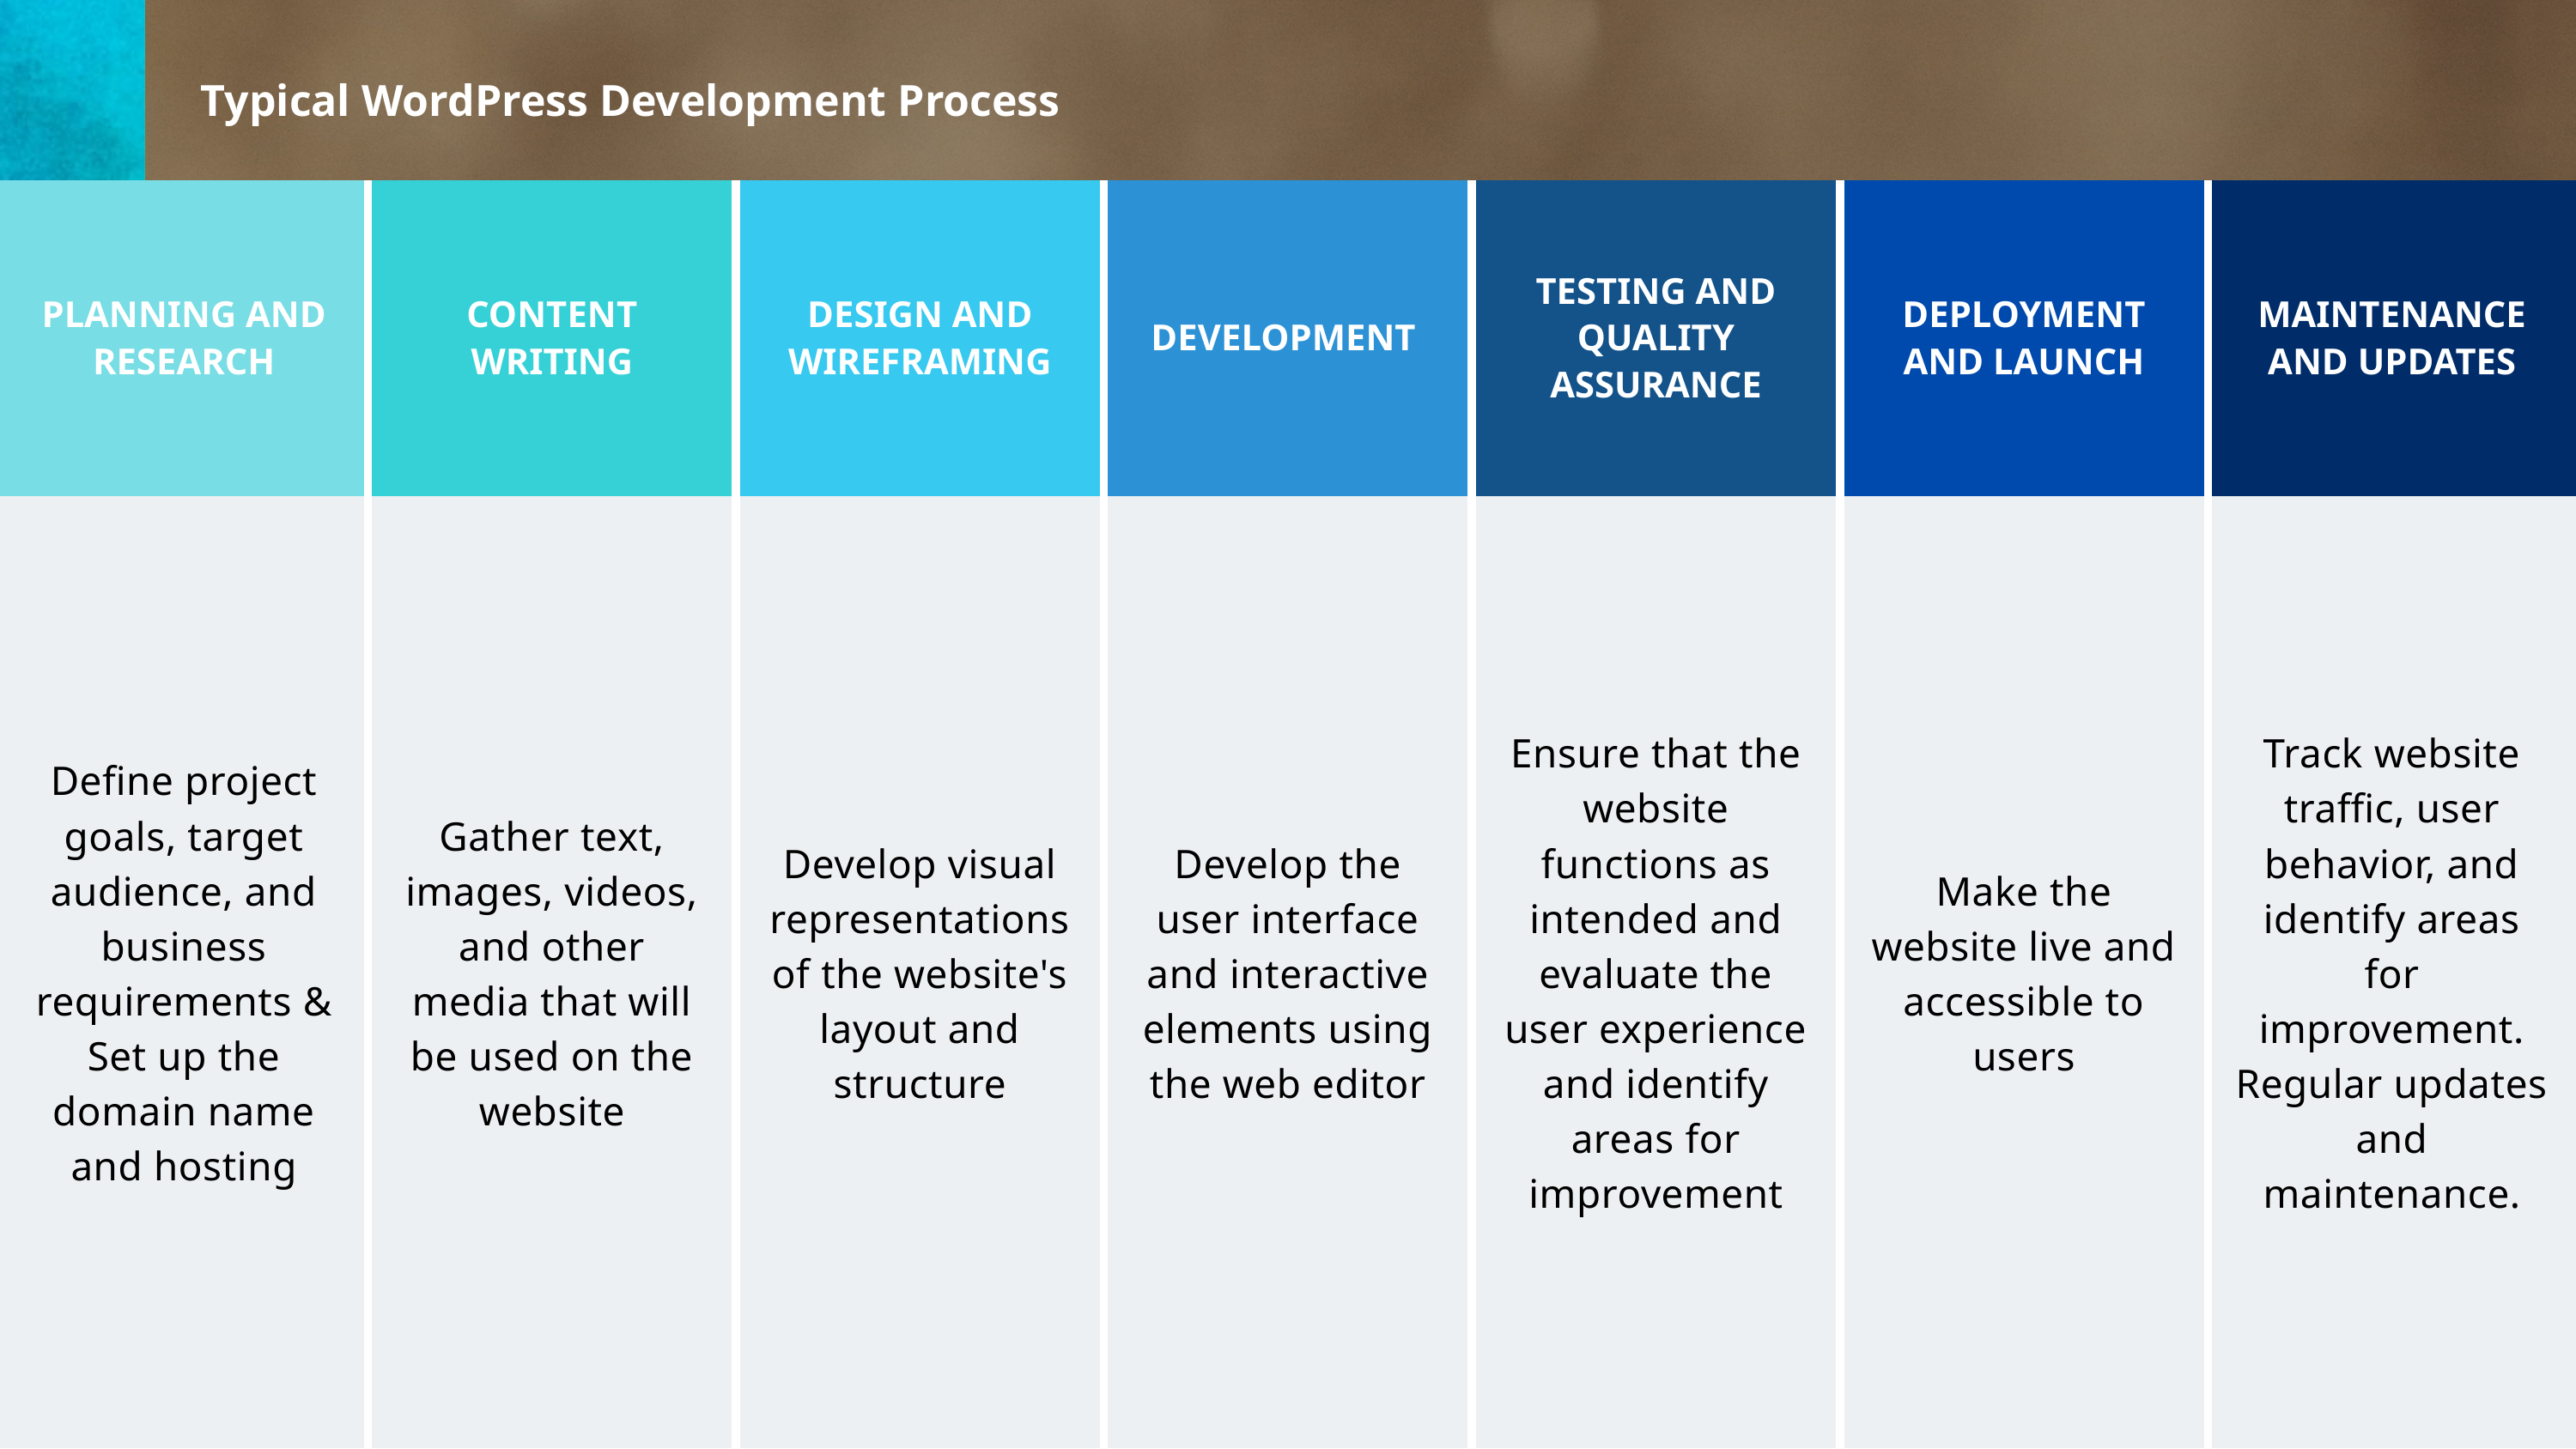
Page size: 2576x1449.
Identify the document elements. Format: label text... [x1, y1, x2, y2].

table_cell Gather text, images, videos, and other media that will be used on the website [372, 496, 732, 1448]
text_box [149, 0, 2576, 180]
text_box Typical WordPress Development Process [200, 64, 1169, 125]
table_cell Define project goals, target audience, and business requirements & Set up the domain name and hosting [0, 496, 364, 1448]
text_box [0, 0, 145, 181]
table_cell Track website traffic, user behavior, and identify areas for improvement. Regular updates and maintenance. [2212, 496, 2576, 1448]
table_header DEVELOPMENT [1108, 180, 1467, 496]
table_header PLANNING AND RESEARCH [0, 180, 364, 496]
table_header CONTENT WRITING [372, 180, 732, 496]
table_header DEPLOYMENT AND LAUNCH [1844, 180, 2204, 496]
table_header DESIGN AND WIREFRAMING [740, 180, 1100, 496]
table_cell Ensure that the website functions as intended and evaluate the user experience and identify areas for improvement [1476, 496, 1836, 1448]
table_header TESTING AND QUALITY ASSURANCE [1476, 180, 1836, 496]
table_cell Develop the user interface and interactive elements using the web editor [1108, 496, 1467, 1448]
table_cell Make the website live and accessible to users [1844, 496, 2204, 1448]
table_cell Develop visual representations of the website's layout and structure [740, 496, 1100, 1448]
table_header MAINTENANCE AND UPDATES [2212, 180, 2576, 496]
